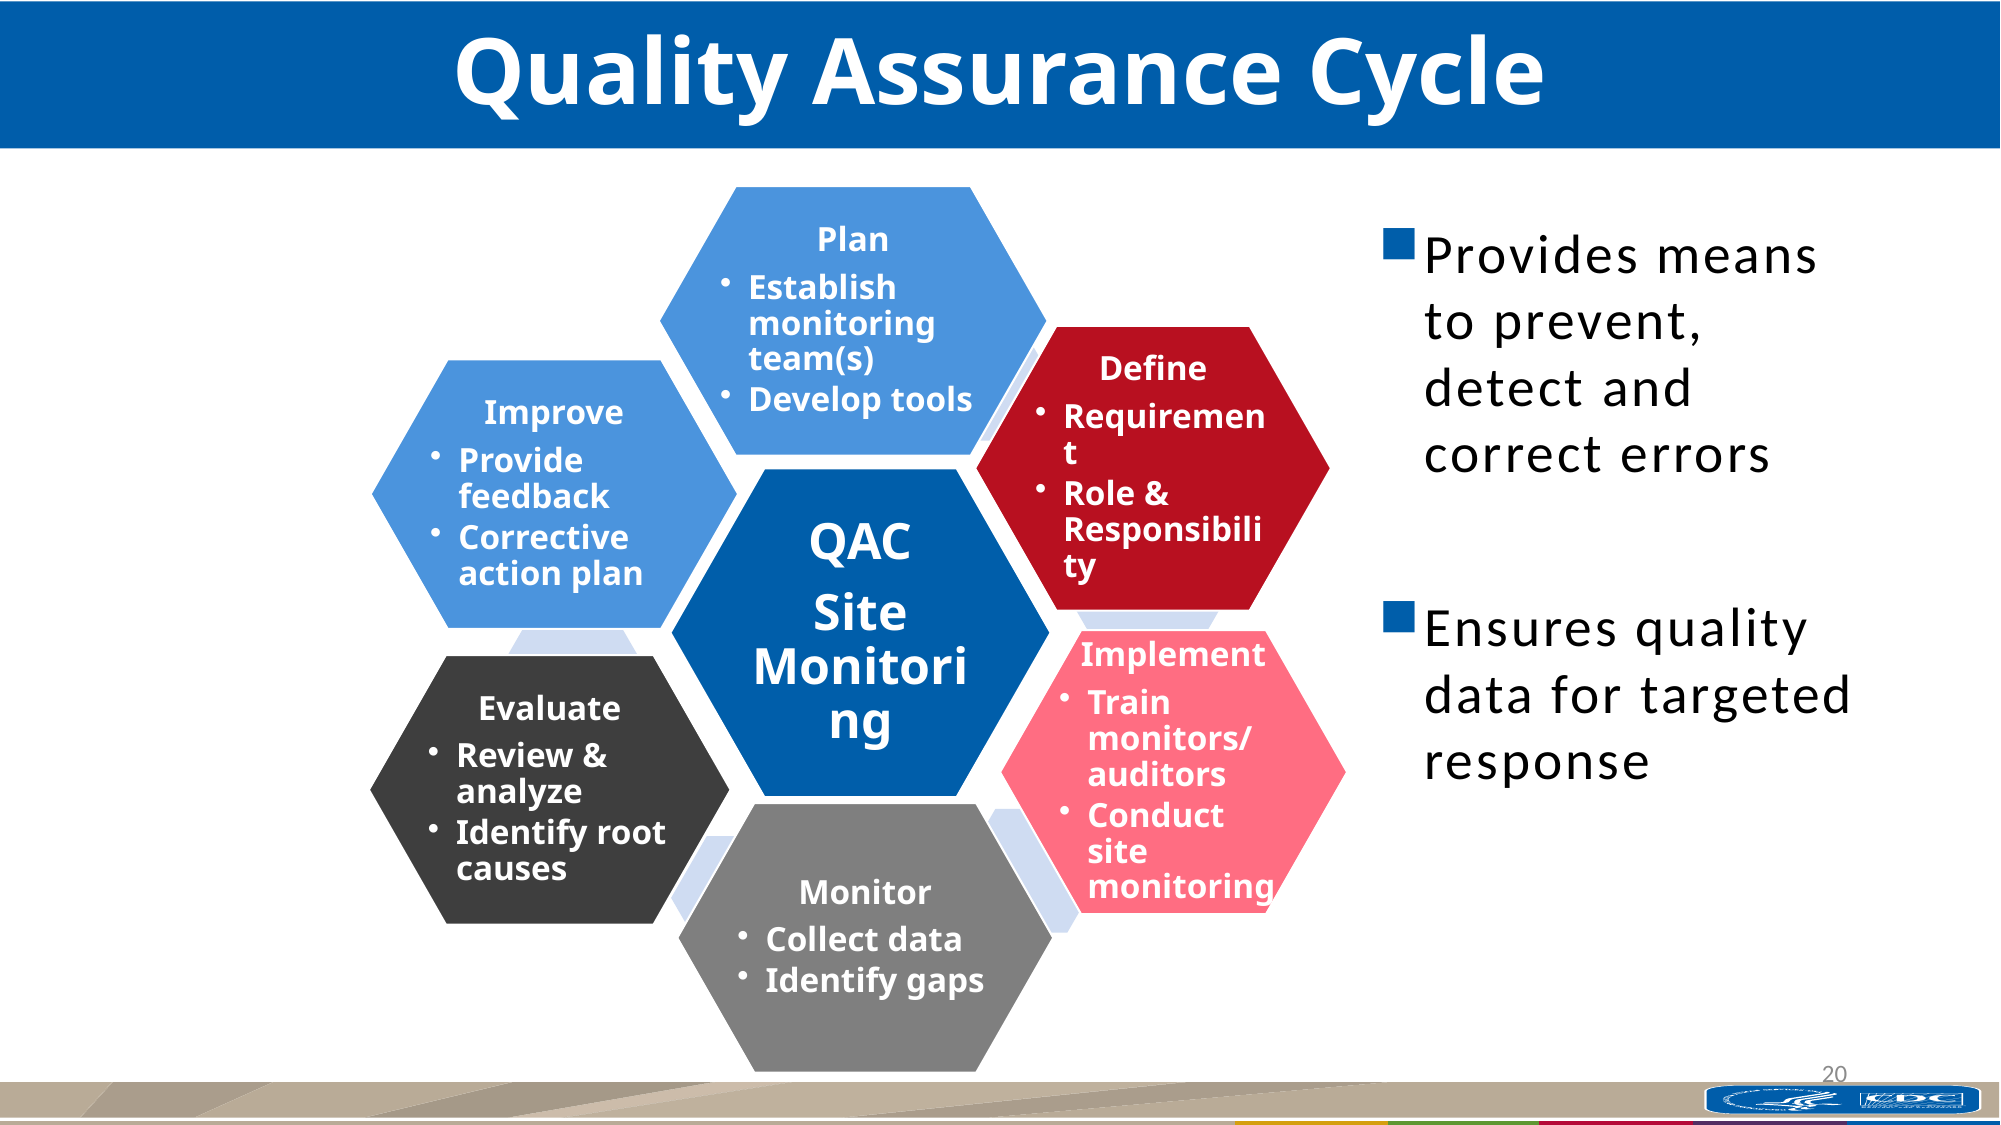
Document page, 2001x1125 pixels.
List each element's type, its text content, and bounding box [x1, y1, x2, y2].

title Quality Assurance Cycle [0, 1, 2000, 149]
text_box Provides means to prevent, detect and correct errors Ensures quality data for targeted response [1355, 148, 1881, 852]
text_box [52, 175, 1663, 1103]
slide_number 20 [1663, 1042, 1863, 1103]
